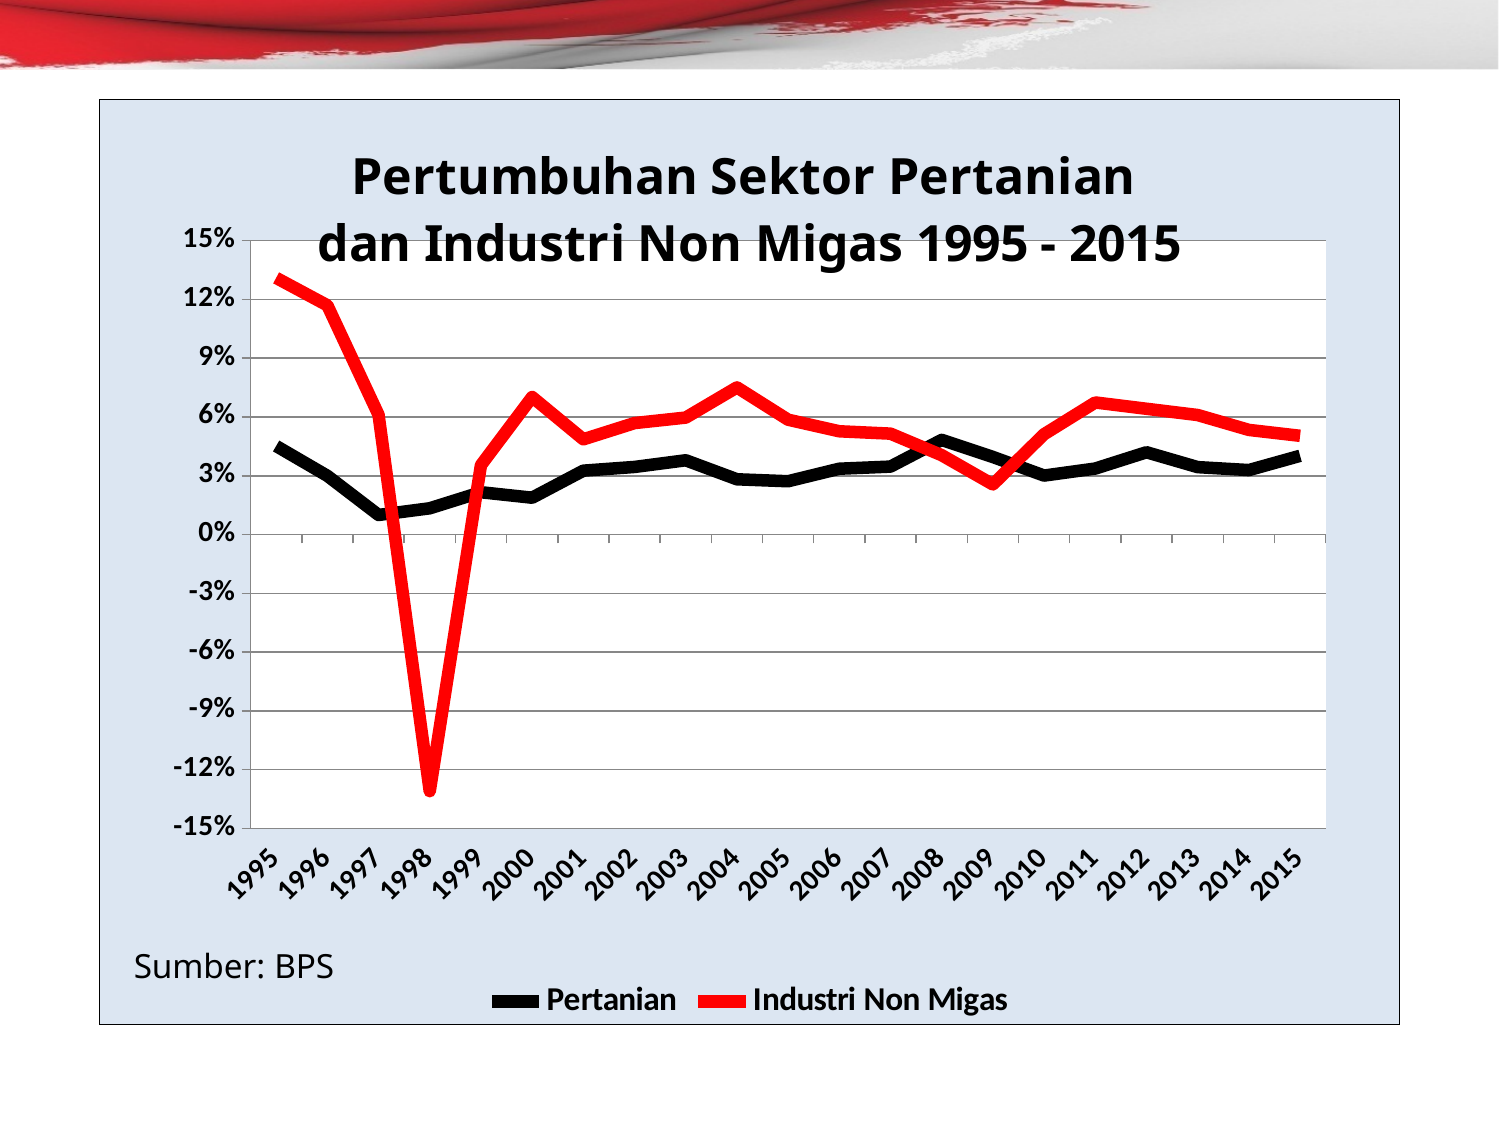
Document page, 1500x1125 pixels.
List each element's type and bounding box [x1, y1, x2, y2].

picture [0, 0, 1500, 70]
chart [99, 99, 1401, 1026]
